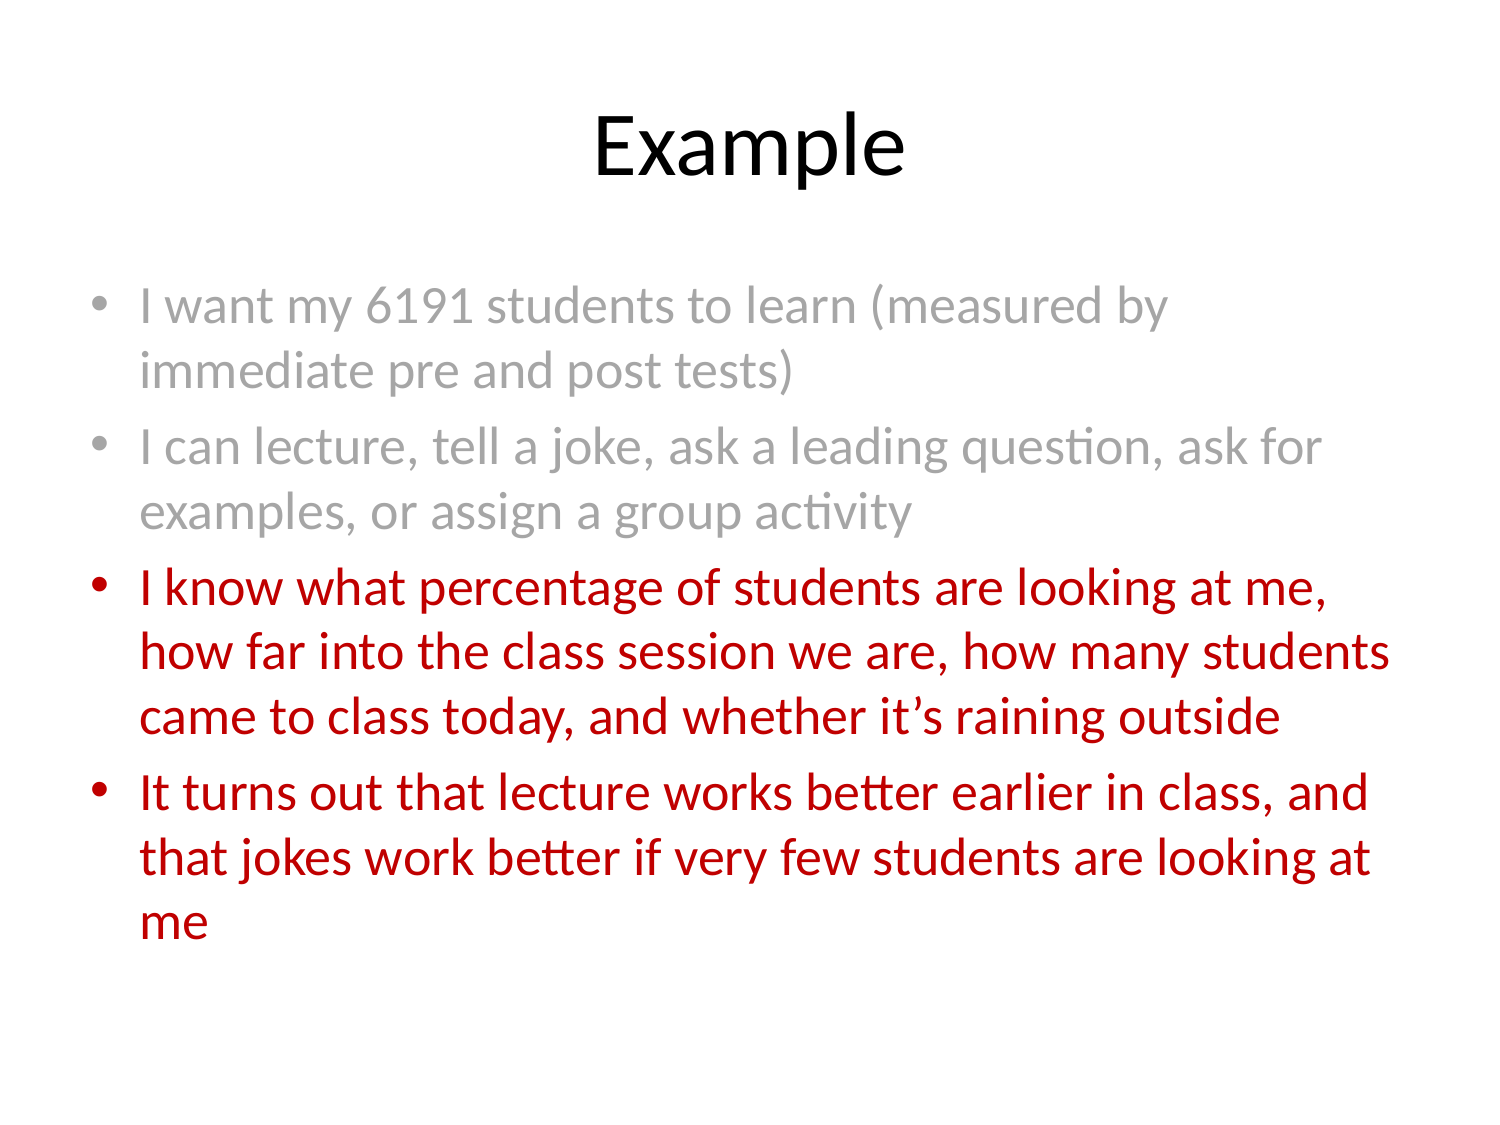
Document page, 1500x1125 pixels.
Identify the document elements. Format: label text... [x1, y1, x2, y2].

title Example [75, 45, 1425, 233]
list I want my 6191 students to learn (measured by immediate pre and post tests) I can lecture, tell a joke, ask a leading question, ask for examples, or assign a group activity I know what percentage of students are looking at me, how far into the class session we are, how many students came to class today, and whether it’s raining outside It turns out that lecture works better earlier in class, and that jokes work better if very few students are looking at me [75, 262, 1425, 1005]
